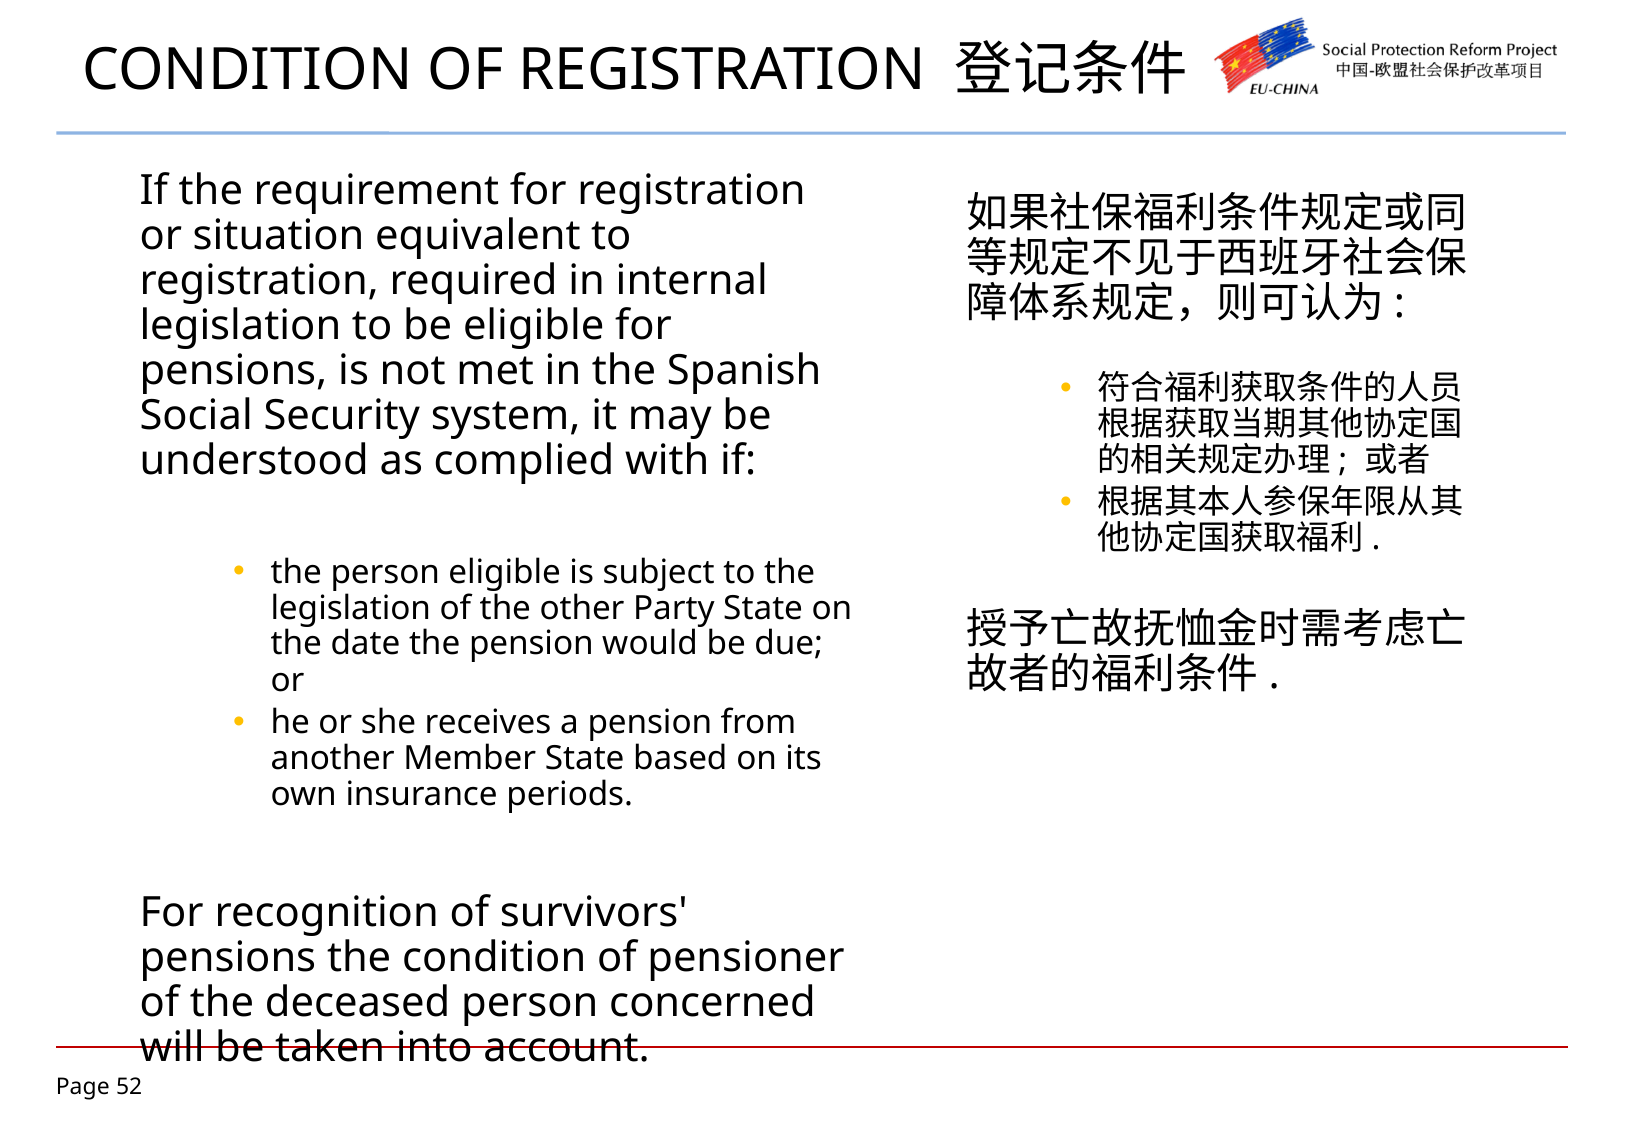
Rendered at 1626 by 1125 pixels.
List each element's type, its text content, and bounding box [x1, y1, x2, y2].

picture [1206, 10, 1567, 99]
text_box 如果社保福利条件规定或同等规定不见于西班牙社会保障体系规定，则可认为: 符合福利获取条件的人员根据获取当期其他协定国的相关规定办理; 或者 根据其本人参保年限从其他协定国获取福利. 授予亡故抚恤金时需考虑亡故者的福利条件. [895, 184, 1510, 1029]
title CONDITION OF REGISTRATION 登记条件 [56, 13, 1215, 120]
list If the requirement for registration or situation equivalent to registration, required in internal legislation to be eligible for pensions, is not met in the Spanish Social Security system, it may be understood as complied with if: the person eligible is subject to the legislation of the other Party State on the date the pension would be due; or he or she receives a pension from another Member State based on its own insurance periods. For recognition of survivors' pensions the condition of pensioner of the deceased person concerned will be taken into account. [67, 160, 872, 1006]
